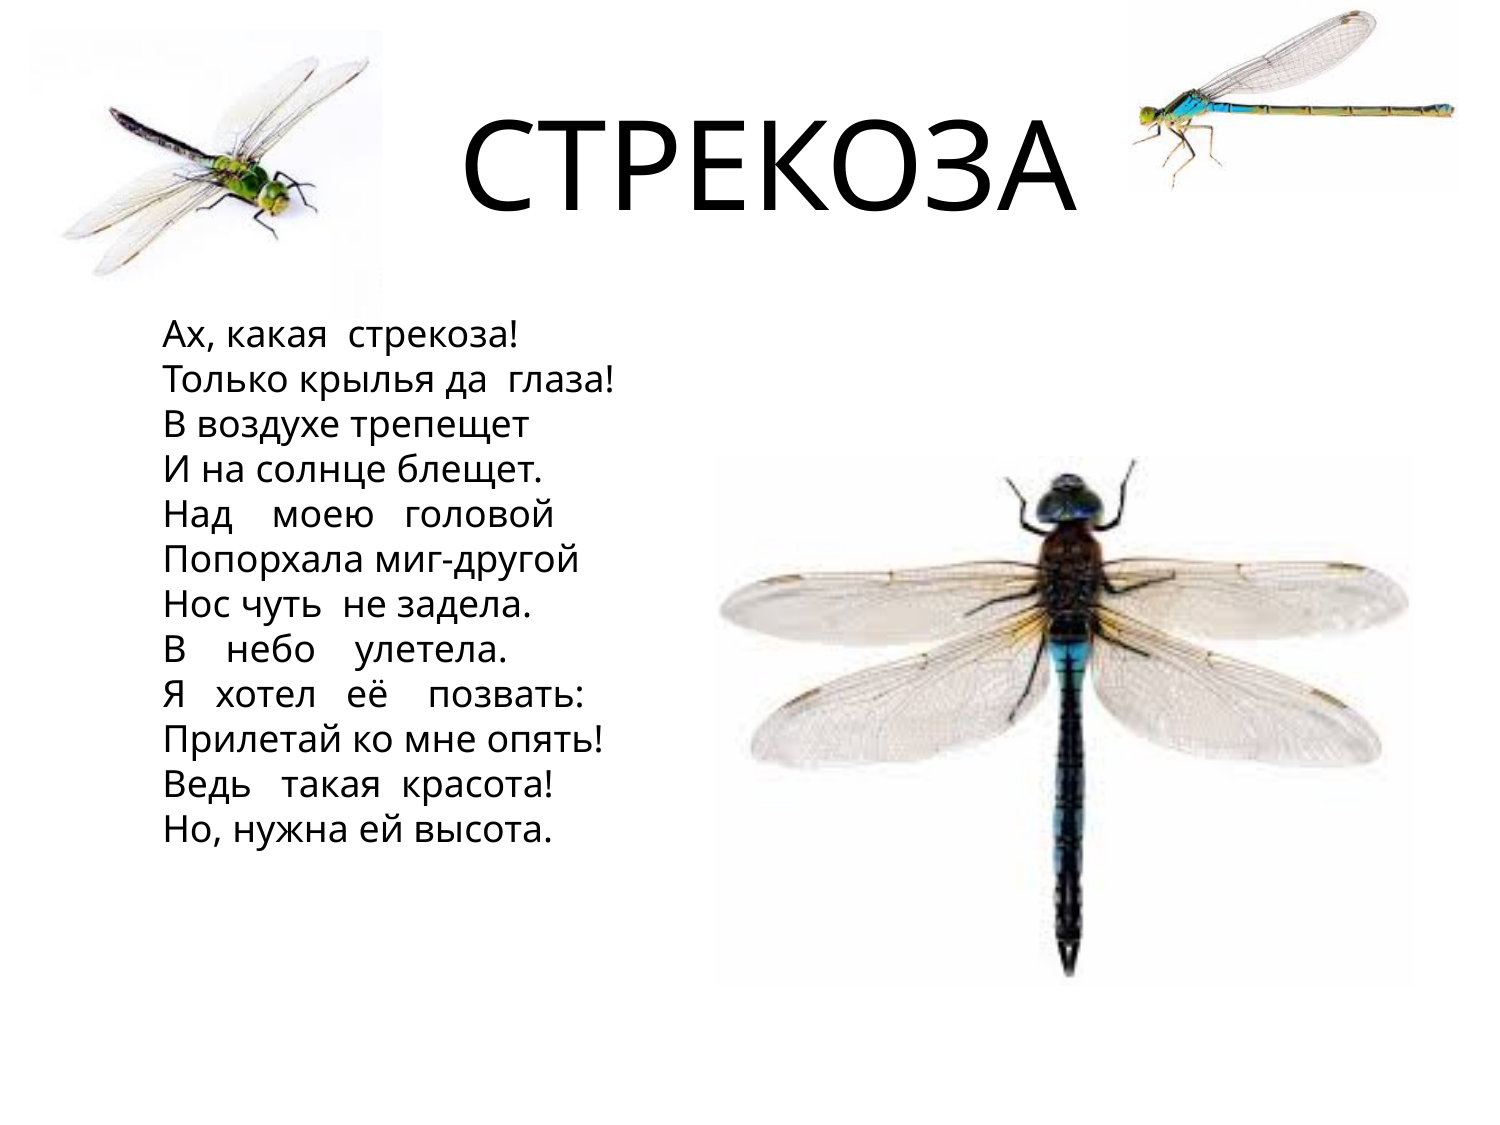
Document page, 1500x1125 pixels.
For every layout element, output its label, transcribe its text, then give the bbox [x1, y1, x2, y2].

picture [29, 30, 383, 319]
text_box СТРЕКОЗА [387, 78, 1176, 243]
picture [1127, 0, 1460, 193]
text_box Ах, какая стрекоза! Только крылья да глаза! В воздухе трепещет И на солнце блещет. Над моею головой Попорхала миг-другой Нос чуть не задела. В небо улетела. Я хотел её позвать: Прилетай ко мне опять! Ведь такая красота! Но, нужна ей высота. [147, 302, 680, 858]
picture [714, 455, 1415, 986]
